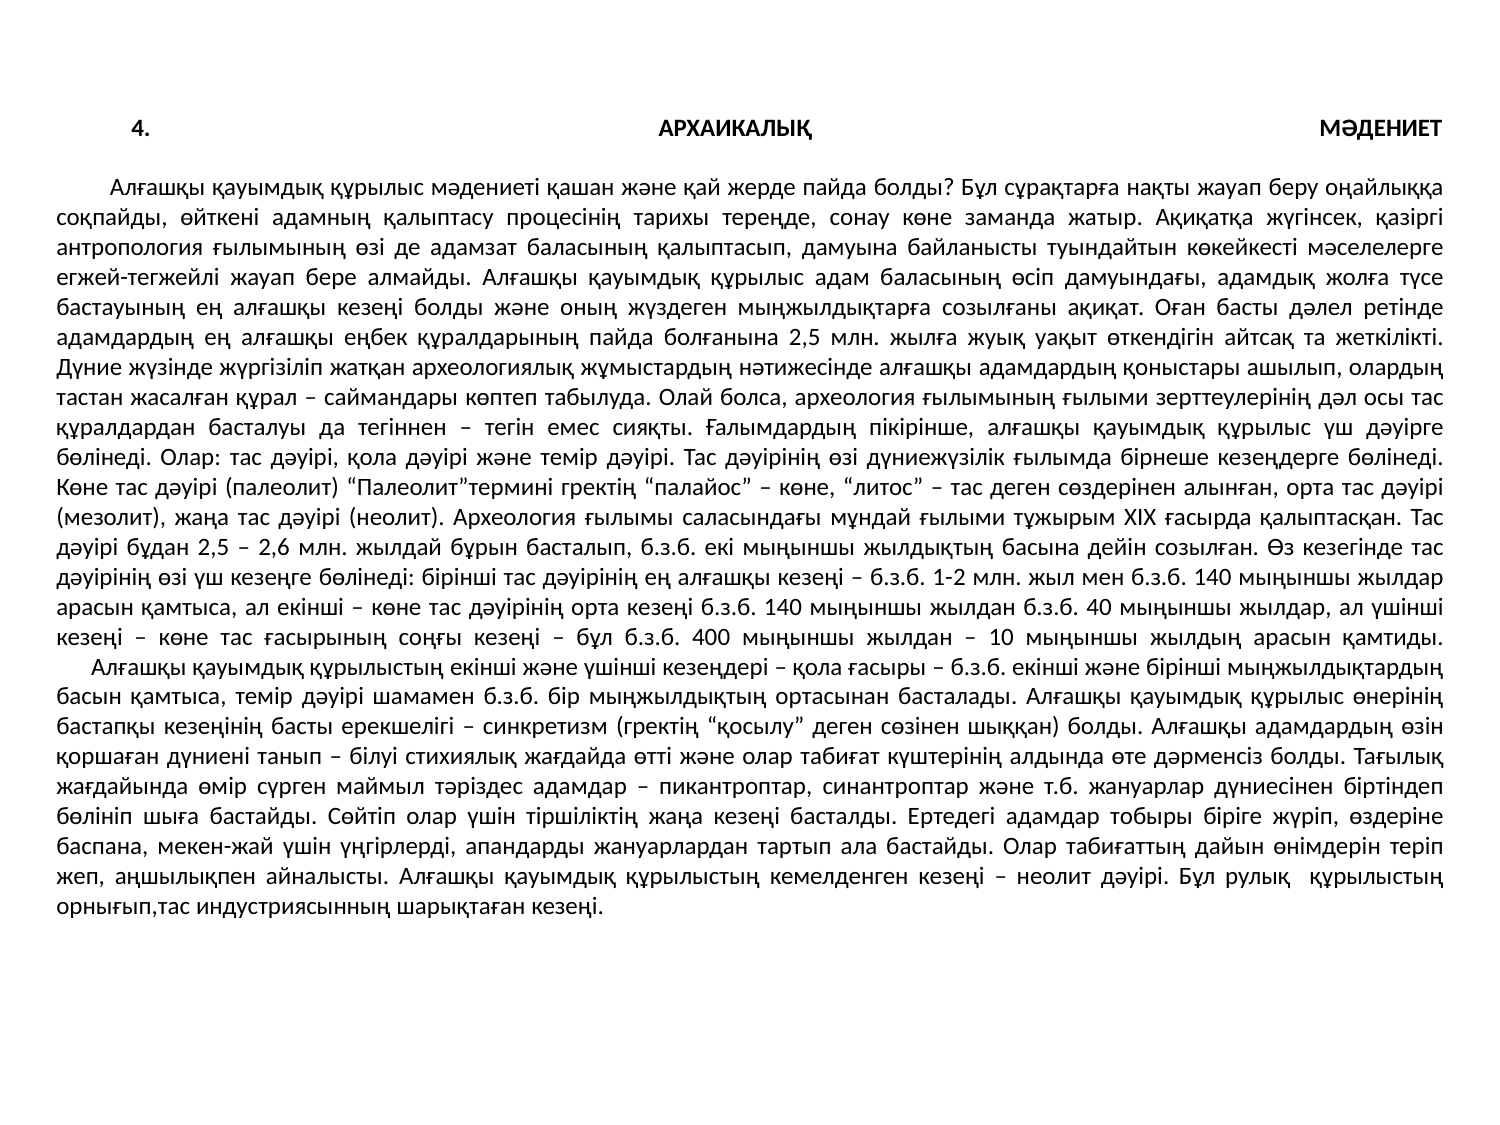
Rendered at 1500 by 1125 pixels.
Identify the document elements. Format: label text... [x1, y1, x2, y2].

title 4. АРХАИКАЛЫҚ МӘДЕНИЕТ Алғашқы қауымдық құрылыс мәдениеті қашан және қай жерде пайда болды? Бұл сұрақтарға нақты жауап беру оңайлыққа соқпайды, өйткені адамның қалыптасу процесінің тарихы тереңде, сонау көне заманда жатыр. Ақиқатқа жүгінсек, қазіргі антропология ғылымының өзі де адамзат баласының қалыптасып, дамуына байланысты туындайтын көкейкесті мәселелерге егжей-тегжейлі жауап бере алмайды. Алғашқы қауымдық құрылыс адам баласының өсіп дамуындағы, адамдық жолға түсе бастауының ең алғашқы кезеңі болды және оның жүздеген мыңжылдықтарға созылғаны ақиқат. Оған басты дәлел ретінде адамдардың ең алғашқы еңбек құралдарының пайда болғанына 2,5 млн. жылға жуық уақыт өткендігін айтсақ та жеткілікті. Дүние жүзінде жүргізіліп жатқан археологиялық жұмыстардың нәтижесінде алғашқы адамдардың қоныстары ашылып, олардың тастан жасалған құрал – саймандары көптеп табылуда. Олай болса, археология ғылымының ғылыми зерттеулерінің дәл осы тас құралдардан басталуы да тегіннен – тегін емес сияқты. Ғалымдардың пікірінше, алғашқы қауымдық құрылыс үш дәуірге бөлінеді. Олар: тас дәуірі, қола дәуірі және темір дәуірі. Тас дәуірінің өзі дүниежүзілік ғылымда бірнеше кезеңдерге бөлінеді. Көне тас дәуірі (палеолит) “Палеолит”термині гректің “палайос” – көне, “литос” – тас деген сөздерінен алынған, орта тас дәуірі (мезолит), жаңа тас дәуірі (неолит). Археология ғылымы саласындағы мұндай ғылыми тұжырым XIX ғасырда қалыптасқан. Тас дәуірі бұдан 2,5 – 2,6 млн. жылдай бұрын басталып, б.з.б. екі мыңыншы жылдықтың басына дейін созылған. Өз кезегінде тас дәуірінің өзі үш кезеңге бөлінеді: бірінші тас дәуірінің ең алғашқы кезеңі – б.з.б. 1-2 млн. жыл мен б.з.б. 140 мыңыншы жылдар арасын қамтыса, ал екінші – көне тас дәуірінің орта кезеңі б.з.б. 140 мыңыншы жылдан б.з.б. 40 мыңыншы жылдар, ал үшінші кезеңі – көне тас ғасырының соңғы кезеңі – бұл б.з.б. 400 мыңыншы жылдан – 10 мыңыншы жылдың арасын қамтиды. Алғашқы қауымдық құрылыстың екінші және үшінші кезеңдері – қола ғасыры – б.з.б. екінші және бірінші мыңжылдықтардың басын қамтыса, темір дәуірі шамамен б.з.б. бір мыңжылдықтың ортасынан басталады. Алғашқы қауымдық құрылыс өнерінің бастапқы кезеңінің басты ерекшелігі – синкретизм (гректің “қосылу” деген сөзінен шыққан) болды. Алғашқы адамдардың өзін қоршаған дүниені танып – білуі стихиялық жағдайда өтті және олар табиғат күштерінің алдында өте дәрменсіз болды. Тағылық жағдайында өмір сүрген маймыл тәріздес адамдар – пикантроптар, синантроптар және т.б. жануарлар дүниесінен біртіндеп бөлініп шыға бастайды. Сөйтіп олар үшін тіршіліктің жаңа кезеңі басталды. Ертедегі адамдар тобыры біріге жүріп, өздеріне баспана, мекен-жай үшін үңгірлерді, апандарды жануарлардан тартып ала бастайды. Олар табиғаттың дайын өнімдерін теріп жеп, аңшылықпен айналысты. Алғашқы қауымдық құрылыстың кемелденген кезеңі – неолит дәуірі. Бұл рулық құрылыстың орнығып,тас индустриясынның шарықтаған кезеңі. [41, 42, 1459, 988]
